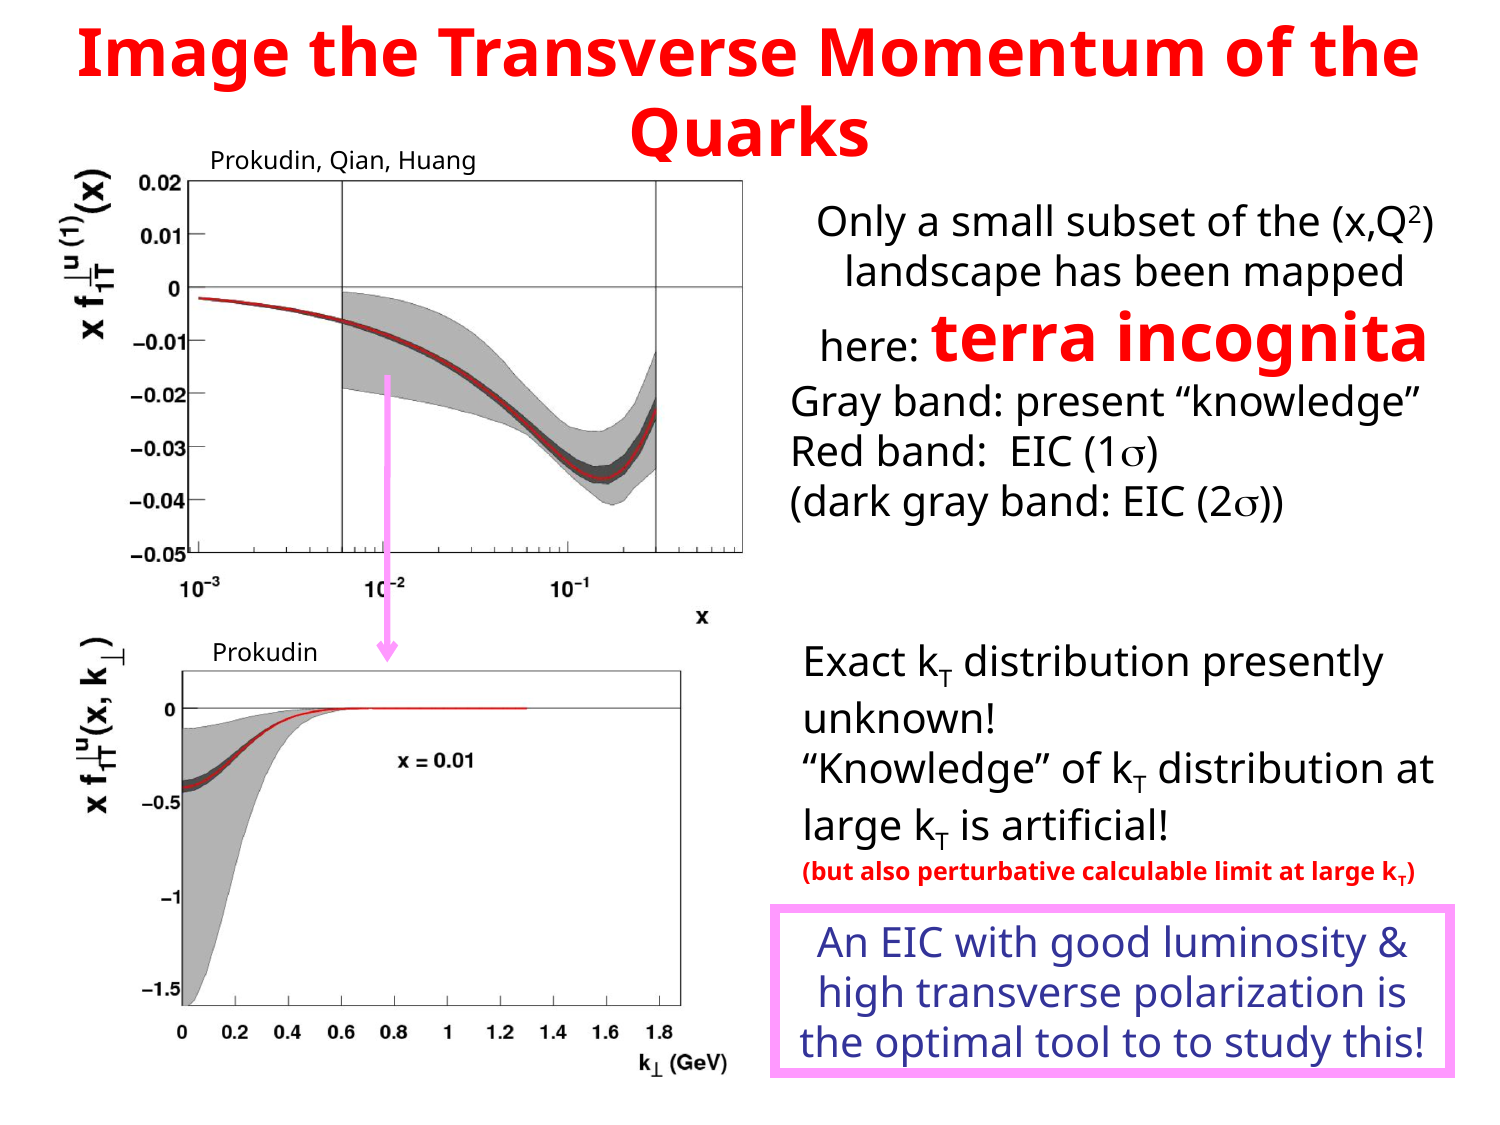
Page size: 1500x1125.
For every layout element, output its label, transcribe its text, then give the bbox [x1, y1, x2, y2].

picture [50, 45, 749, 1125]
text_box Exact kT distribution presently unknown! “Knowledge” of kT distribution at large kT is artificial! (but also perturbative calculable limit at large kT) [787, 627, 1450, 897]
title Image the Transverse Momentum of the Quarks [0, 42, 1500, 138]
text_box An EIC with good luminosity & high transverse polarization is the optimal tool to to study this! [774, 908, 1450, 1074]
text_box Only a small subset of the (x,Q2) landscape has been mapped here: terra incognita Gray band: present “knowledge” Red band: EIC (1s) (dark gray band: EIC (2s)) [774, 187, 1475, 533]
